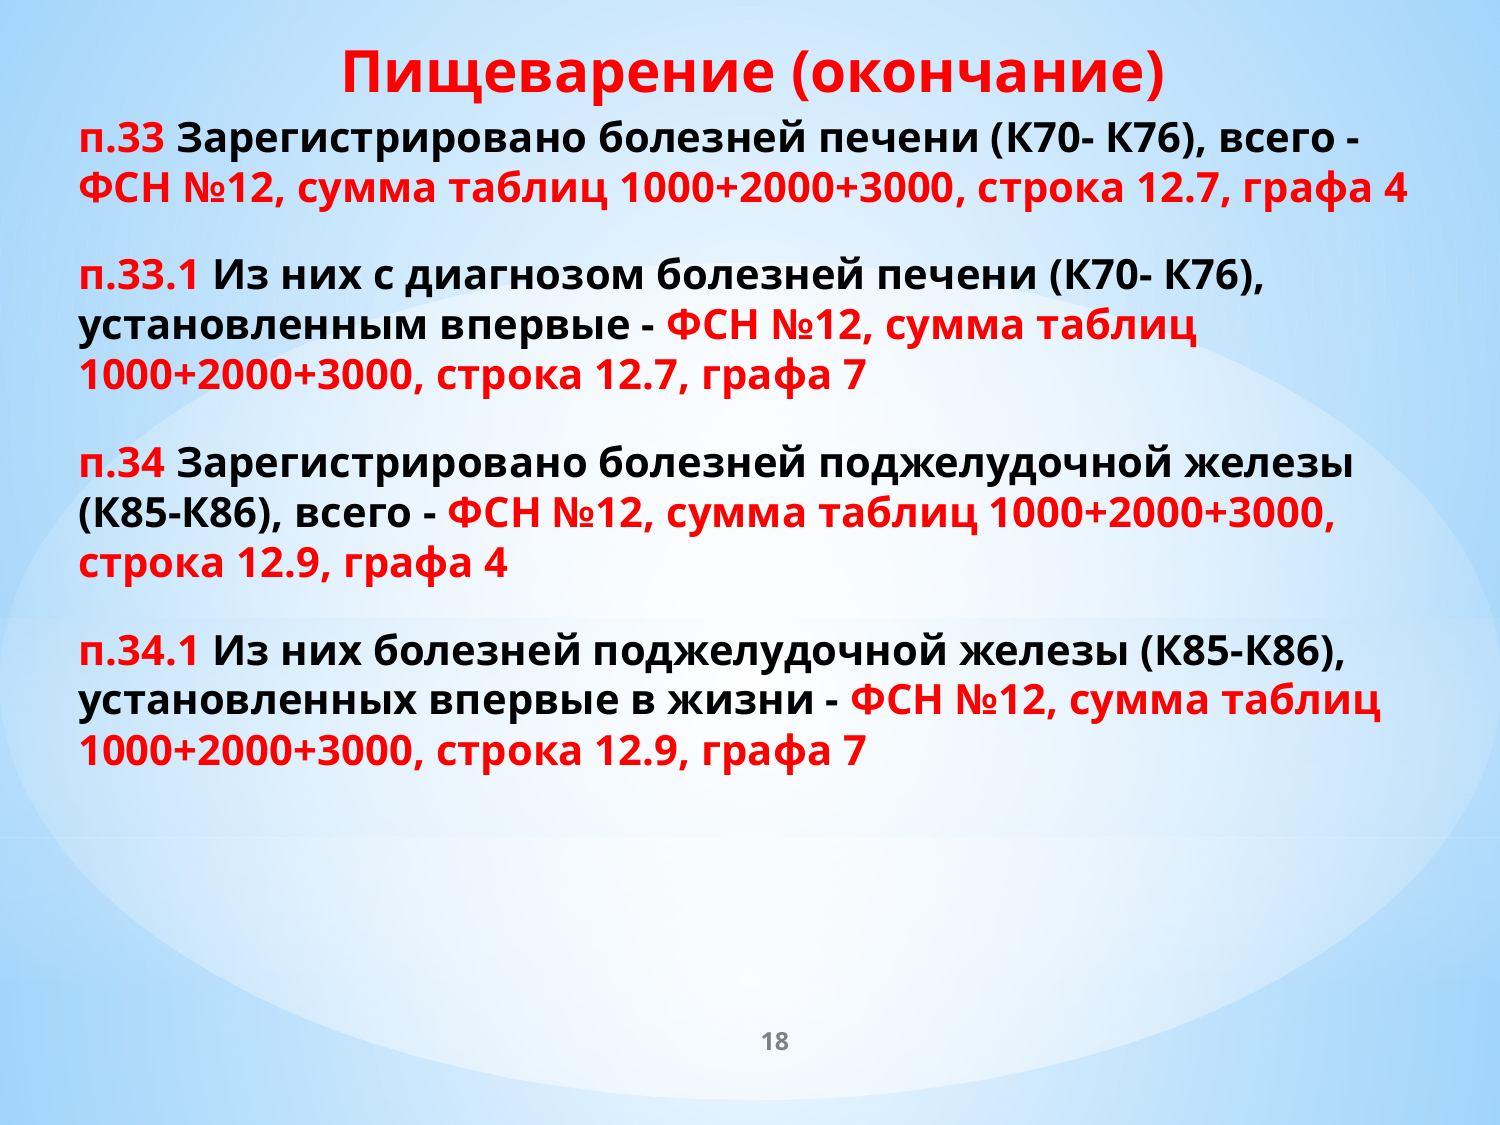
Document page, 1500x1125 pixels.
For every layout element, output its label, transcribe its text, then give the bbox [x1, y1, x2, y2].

text_box Пищеварение (окончание) [2, 27, 1500, 112]
slide_number 18 [624, 1012, 925, 1073]
list п.33 Зарегистрировано болезней печени (К70- К76), всего - ФСН №12, сумма таблиц 1000+2000+3000, строка 12.7, графа 4 п.33.1 Из них с диагнозом болезней печени (К70- К76), установленным впервые - ФСН №12, сумма таблиц 1000+2000+3000, строка 12.7, графа 7 п.34 Зарегистрировано болезней поджелудочной железы (К85-К86), всего - ФСН №12, сумма таблиц 1000+2000+3000, строка 12.9, графа 4 п.34.1 Из них болезней поджелудочной железы (К85-К86), установленных впервые в жизни - ФСН №12, сумма таблиц 1000+2000+3000, строка 12.9, графа 7 [55, 112, 1450, 919]
